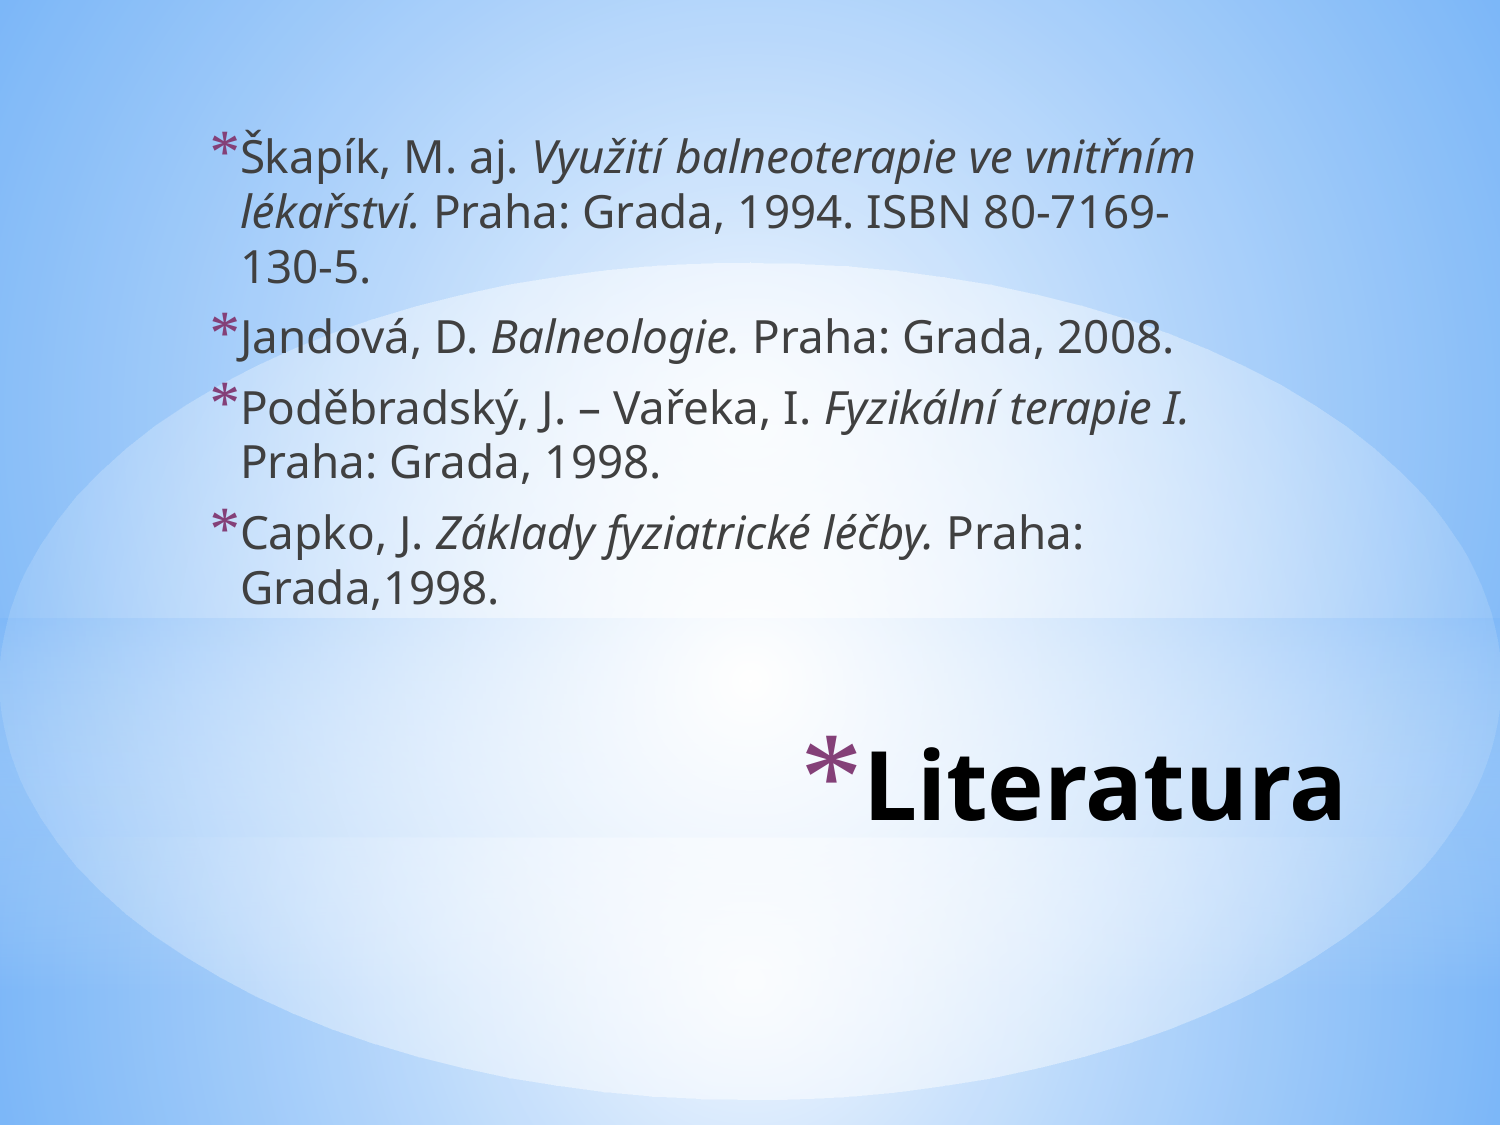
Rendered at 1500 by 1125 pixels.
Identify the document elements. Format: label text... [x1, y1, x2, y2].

list Škapík, M. aj. Využití balneoterapie ve vnitřním lékařství. Praha: Grada, 1994. ISBN 80-7169-130-5. Jandová, D. Balneologie. Praha: Grada, 2008. Poděbradský, J. – Vařeka, I. Fyzikální terapie I. Praha: Grada, 1998. Capko, J. Základy fyziatrické léčby. Praha: Grada,1998. [187, 120, 1238, 690]
title Literatura [294, 717, 1363, 905]
